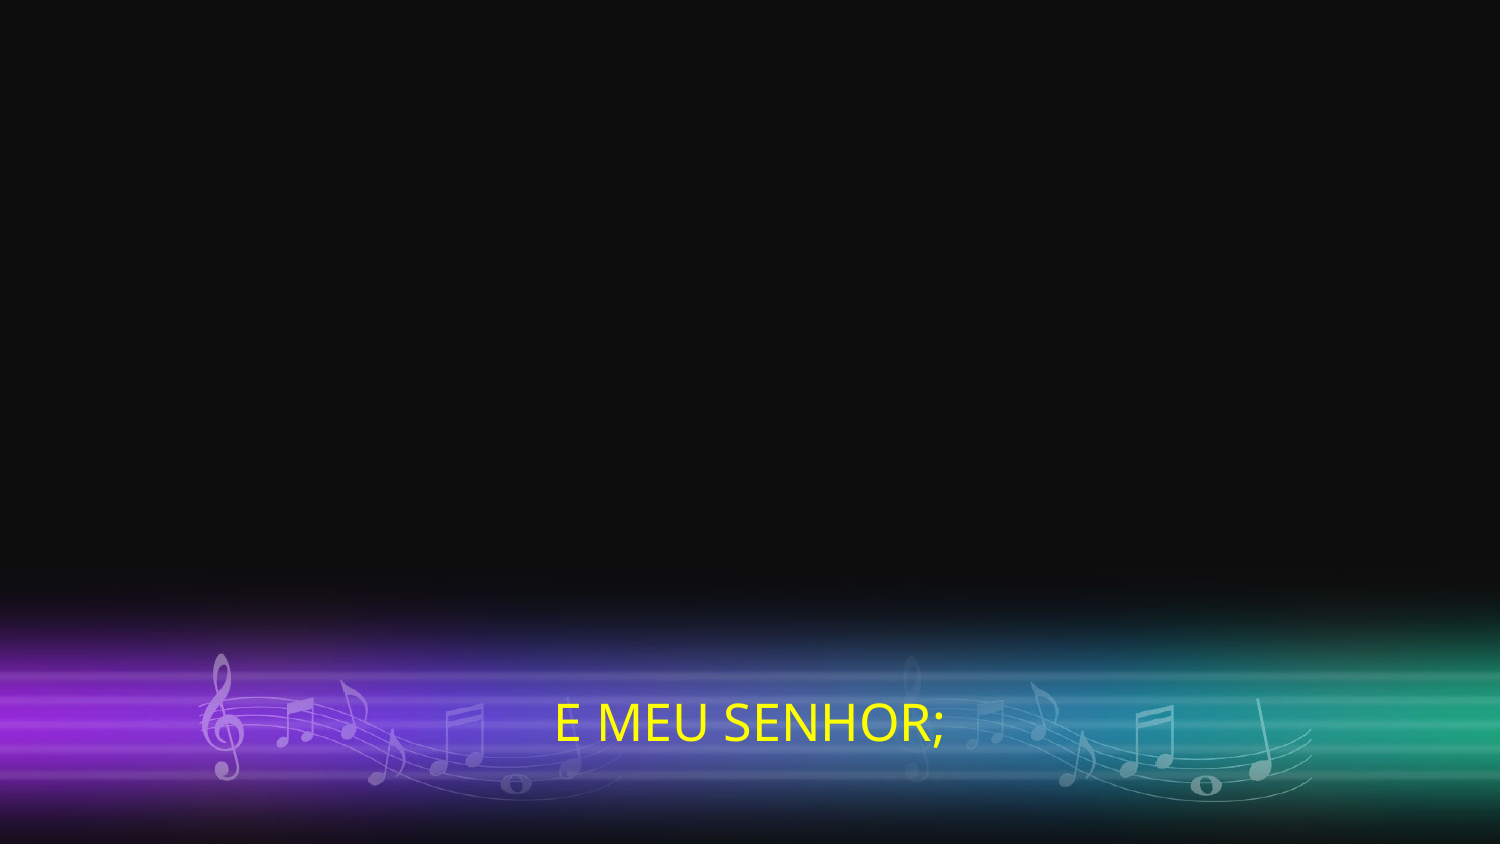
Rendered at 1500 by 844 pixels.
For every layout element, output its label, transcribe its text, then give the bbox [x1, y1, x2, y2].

picture [0, 0, 1500, 844]
text_box E MEU SENHOR; [312, 682, 1187, 760]
